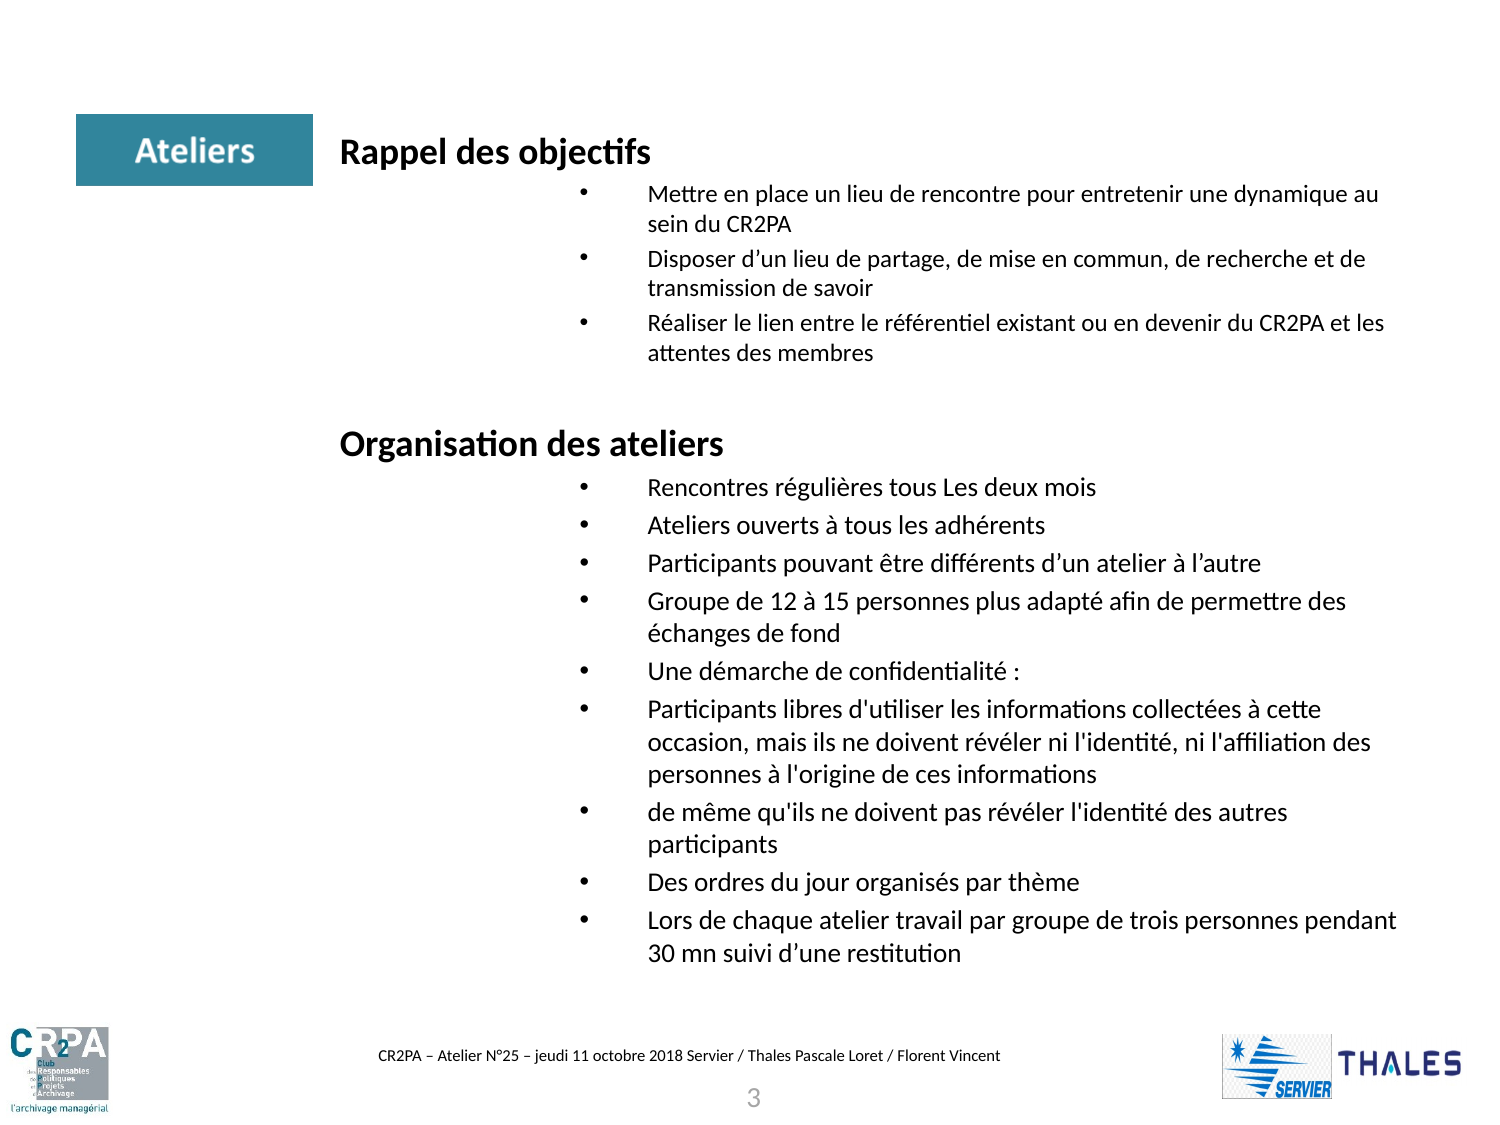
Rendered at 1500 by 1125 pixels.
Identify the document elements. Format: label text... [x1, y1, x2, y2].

picture [76, 114, 313, 196]
picture [6, 1022, 113, 1118]
list Rappel des objectifs Mettre en place un lieu de rencontre pour entretenir une dynamique au sein du CR2PA Disposer d’un lieu de partage, de mise en commun, de recherche et de transmission de savoir Réaliser le lien entre le référentiel existant ou en devenir du CR2PA et les attentes des membres Organisation des ateliers Rencontres régulières tous Les deux mois Ateliers ouverts à tous les adhérents Participants pouvant être différents d’un atelier à l’autre Groupe de 12 à 15 personnes plus adapté afin de permettre des échanges de fond Une démarche de confidentialité : Participants libres d'utiliser les informations collectées à cette occasion, mais ils ne doivent révéler ni l'identité, ni l'affiliation des personnes à l'origine de ces informations de même qu'ils ne doivent pas révéler l'identité des autres participants Des ordres du jour organisés par thème Lors de chaque atelier travail par groupe de trois personnes pendant 30 mn suivi d’une restitution [324, 119, 1425, 1000]
picture [1222, 1034, 1467, 1099]
